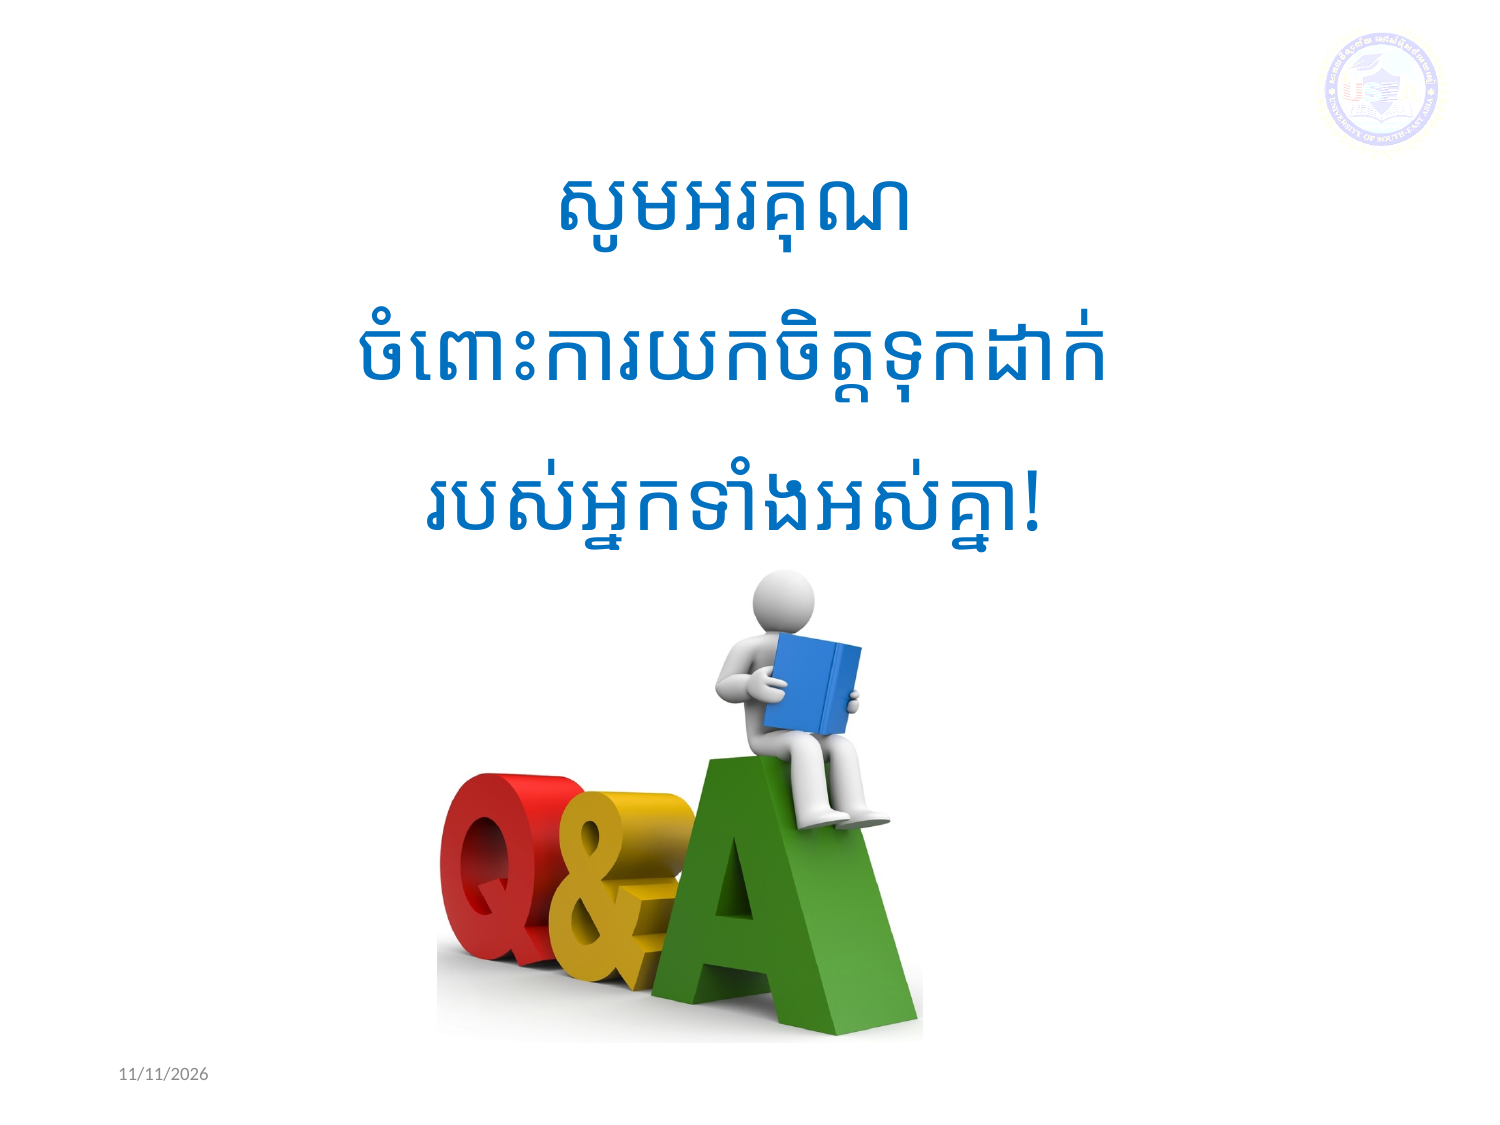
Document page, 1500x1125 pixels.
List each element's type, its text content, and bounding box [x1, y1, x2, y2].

picture [1312, 24, 1450, 163]
text_box សូមអរគុណ ចំពោះការយកចិត្តទុកដាក់ របស់អ្នកទាំងអស់គ្នា! [342, 89, 1127, 555]
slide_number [103, 1042, 441, 1103]
picture [437, 550, 923, 1043]
